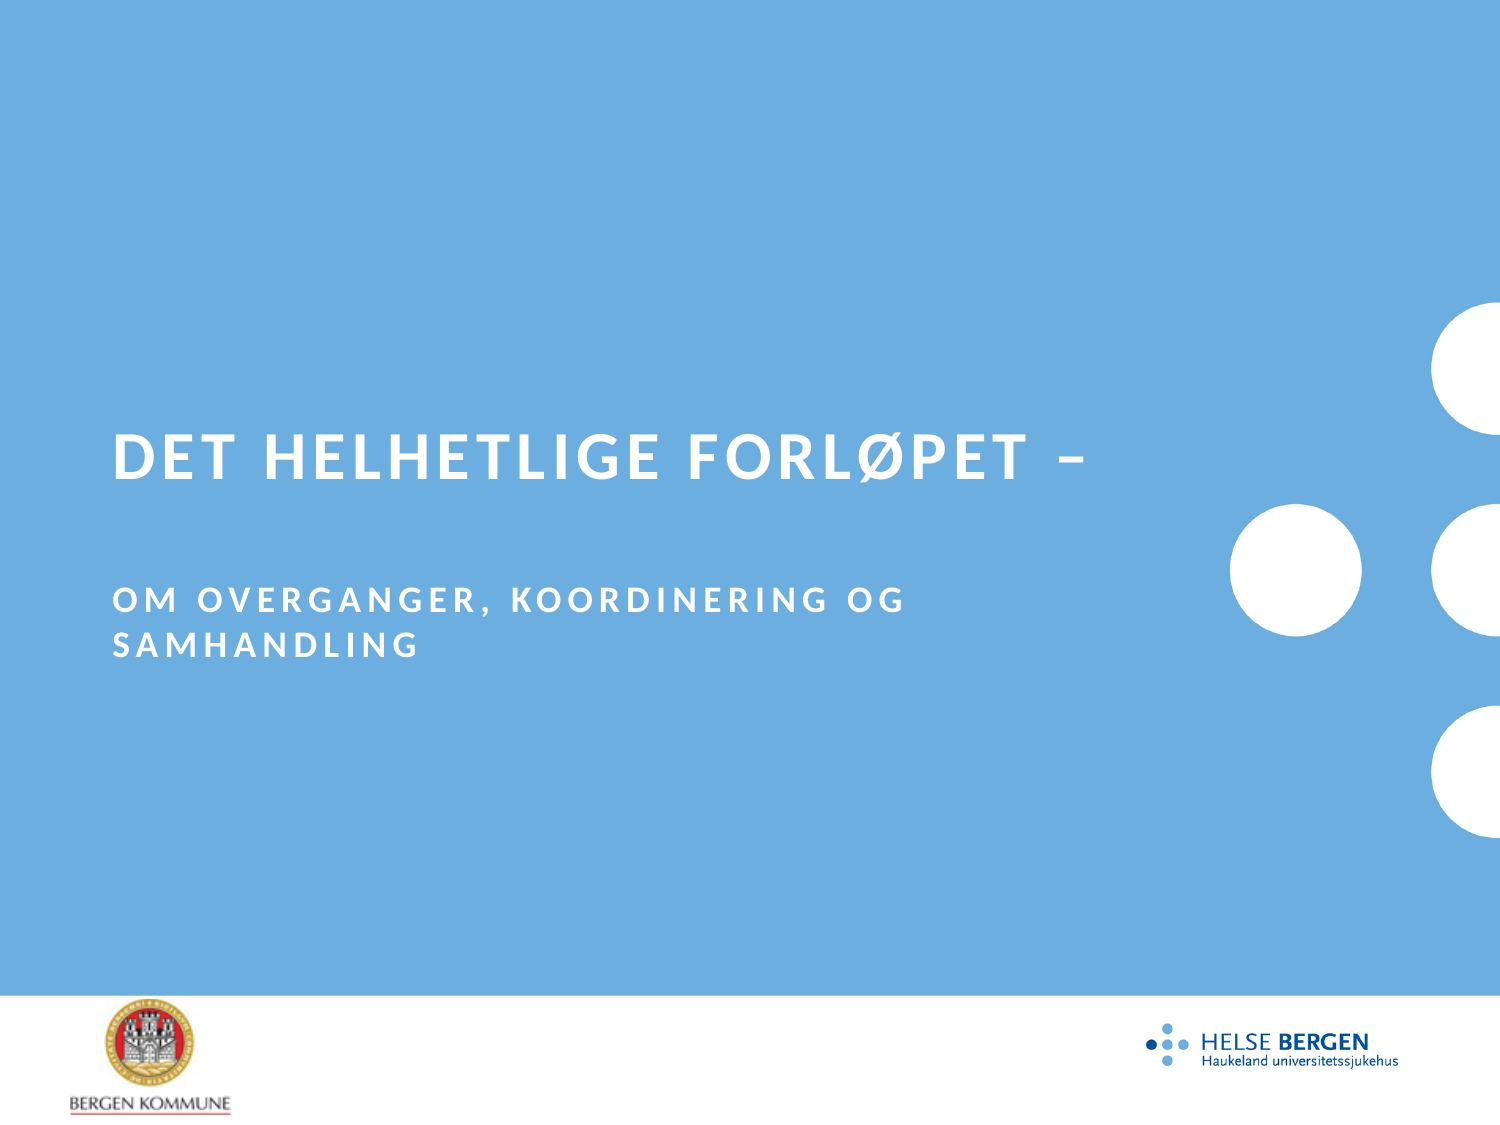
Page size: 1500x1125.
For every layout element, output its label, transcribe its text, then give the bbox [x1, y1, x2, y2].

picture [0, 0, 1500, 1116]
title Det helhetlige forløpet – om overganger, koordinering og samhandling [97, 400, 1183, 673]
